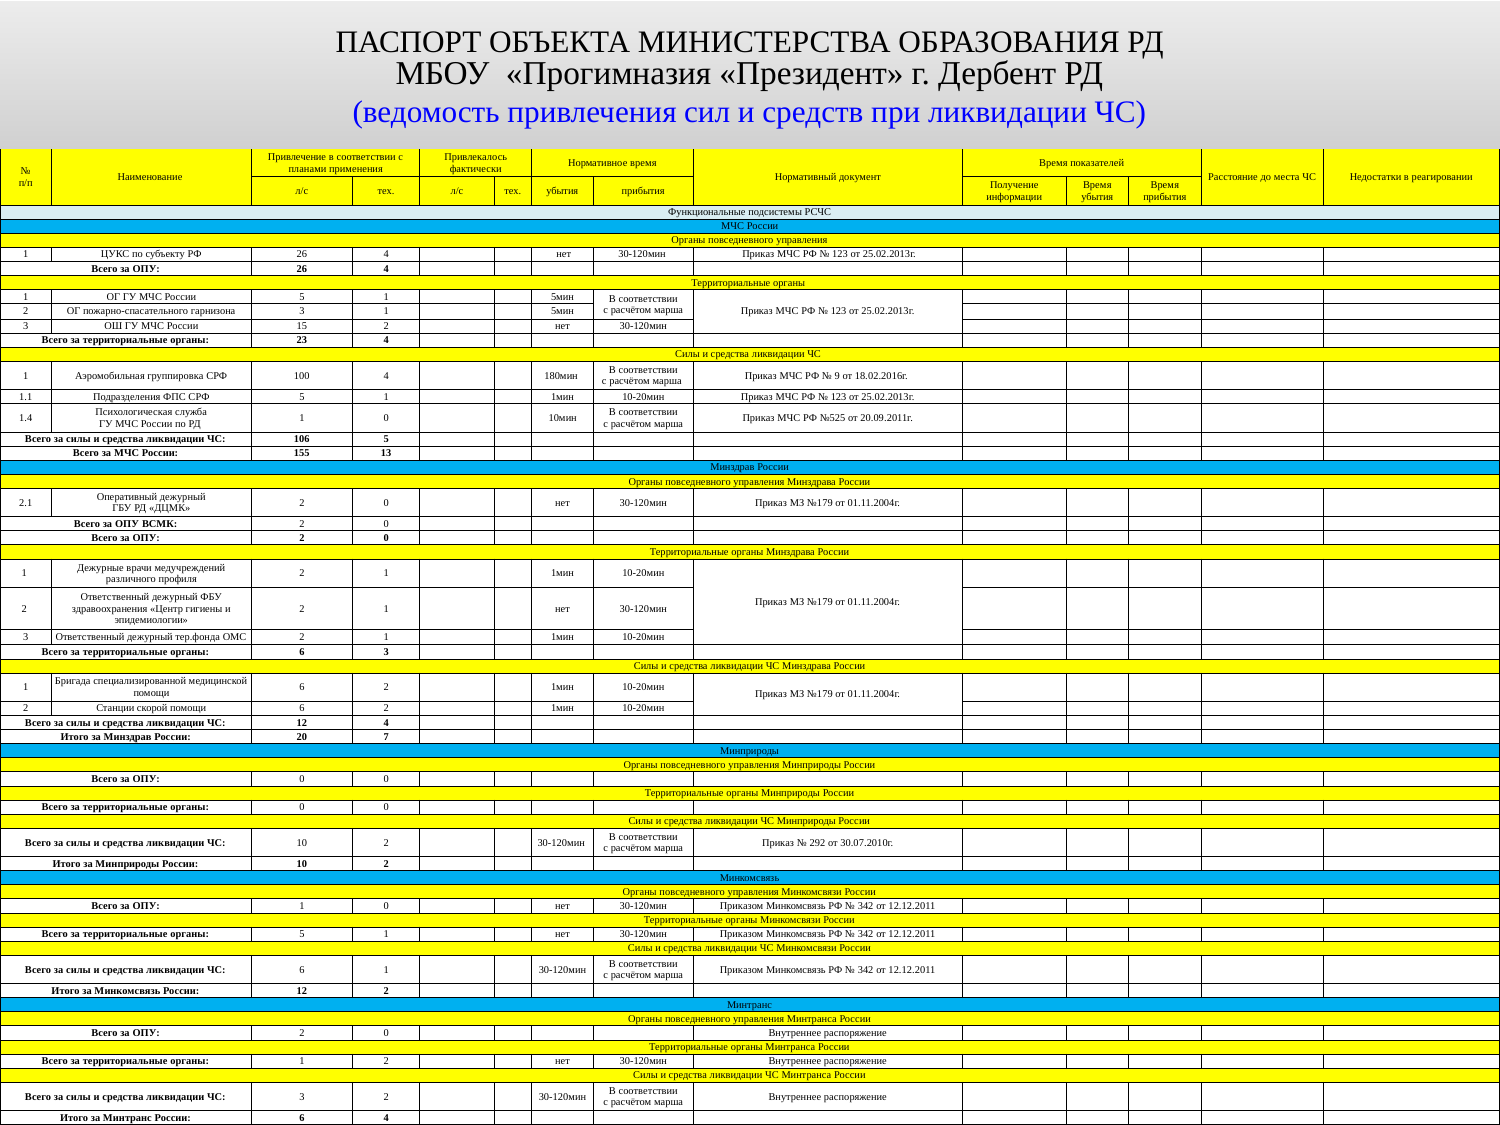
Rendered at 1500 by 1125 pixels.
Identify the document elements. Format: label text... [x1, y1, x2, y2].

table_cell Аэромобильная группировка СРФ [52, 362, 251, 389]
table_cell 30-120мин [594, 489, 693, 516]
table_cell [1067, 433, 1128, 446]
table_cell Всего за ОПУ ВСМК: [1, 517, 251, 530]
table_cell [420, 829, 494, 856]
table_cell 2 [353, 320, 419, 333]
table_cell [694, 517, 962, 530]
table_cell Приказ МЧС РФ № 123 от 25.02.2013г. [694, 390, 962, 403]
table_header Наименование [52, 149, 251, 205]
table_cell [963, 320, 1066, 333]
table_cell [1324, 334, 1499, 347]
table_cell [420, 1083, 494, 1110]
table_cell [1324, 1083, 1499, 1110]
table_cell 2 [353, 829, 419, 856]
table_cell Минприроды [1, 744, 1499, 757]
table_cell Всего за территориальные органы: [1, 1055, 251, 1068]
table_cell 4 [353, 262, 419, 275]
table_cell [495, 829, 531, 856]
table_cell [1202, 588, 1323, 629]
table_cell [963, 630, 1066, 644]
table_cell 1 [252, 899, 352, 913]
table_cell [420, 531, 494, 544]
table_cell [1129, 899, 1201, 913]
table_cell [1129, 320, 1201, 333]
table_cell В соответствии с расчётом марша [594, 829, 693, 856]
table_cell 2 [252, 588, 352, 629]
table_cell 155 [252, 447, 352, 460]
table_cell [594, 531, 693, 544]
table_cell Ответственный дежурный тер.фонда ОМС [52, 630, 251, 644]
table_cell Приказ МЧС РФ №525 от 20.09.2011г. [694, 404, 962, 432]
table_cell [963, 956, 1066, 983]
table_cell [532, 716, 593, 729]
table_cell [963, 829, 1066, 856]
table_cell [694, 857, 962, 870]
table_cell Итого за Минтранс России: [1, 1111, 251, 1124]
table_cell 30-120мин [594, 320, 693, 333]
table_cell 2 [1, 304, 51, 319]
table_cell [1067, 630, 1128, 644]
table_cell [532, 772, 593, 786]
table_cell [1202, 829, 1323, 856]
table_cell 5 [252, 390, 352, 403]
table_cell [1324, 433, 1499, 446]
table_cell Внутреннее распоряжение [694, 1026, 962, 1040]
table_cell [1129, 447, 1201, 460]
table_cell [1067, 447, 1128, 460]
table_cell [1202, 531, 1323, 544]
table_cell [495, 984, 531, 997]
table_cell 10-20мин [594, 630, 693, 644]
table_cell [420, 489, 494, 516]
table_cell [1129, 1111, 1201, 1124]
table_cell Силы и средства ликвидации ЧС Минкомсвязи России [1, 942, 1499, 955]
table_cell [420, 730, 494, 743]
table_cell Всего за силы и средства ликвидации ЧС: [1, 829, 251, 856]
table_cell Приказ МЧС РФ № 123 от 25.02.2013г. [694, 290, 962, 333]
table_cell [963, 489, 1066, 516]
table_cell [420, 1055, 494, 1068]
table_cell [420, 390, 494, 403]
table_cell 6 [252, 1111, 352, 1124]
table_cell [1129, 674, 1201, 701]
table_cell [1067, 334, 1128, 347]
table_cell [1067, 290, 1128, 303]
table_cell [1129, 531, 1201, 544]
table_cell [1067, 320, 1128, 333]
table_cell [1202, 334, 1323, 347]
table_cell [495, 517, 531, 530]
table_cell [1129, 390, 1201, 403]
table_cell [495, 1026, 531, 1040]
table_cell 2 [252, 489, 352, 516]
table_cell [420, 334, 494, 347]
table_cell Приказ МЗ №179 от 01.11.2004г. [694, 560, 962, 644]
table_cell [1202, 248, 1323, 261]
table_cell [1324, 362, 1499, 389]
table_cell [1129, 772, 1201, 786]
table_cell 5 [252, 290, 352, 303]
table_cell 180мин [532, 362, 593, 389]
table_cell [495, 630, 531, 644]
table_cell [532, 730, 593, 743]
table_cell [1129, 433, 1201, 446]
table_cell [495, 716, 531, 729]
table_cell 1 [353, 560, 419, 587]
table_cell 2 [252, 630, 352, 644]
table_cell [1324, 390, 1499, 403]
table_cell л/с [252, 177, 352, 205]
table_cell 1мин [532, 390, 593, 403]
table_cell [1324, 857, 1499, 870]
table_cell [1129, 928, 1201, 941]
table_cell [1129, 517, 1201, 530]
table_cell [495, 334, 531, 347]
table_cell [1324, 588, 1499, 629]
table_cell [963, 1111, 1066, 1124]
table_cell [1202, 489, 1323, 516]
table_cell [963, 801, 1066, 814]
table_cell Приказ МЗ №179 от 01.11.2004г. [694, 489, 962, 516]
table_cell [1067, 390, 1128, 403]
table_cell Приказ МЧС РФ № 9 от 18.02.2016г. [694, 362, 962, 389]
table_cell 6 [252, 674, 352, 701]
table_cell 10-20мин [594, 674, 693, 701]
table_cell [1129, 262, 1201, 275]
table_cell [532, 857, 593, 870]
table_cell Силы и средства ликвидации ЧС Минприроды России [1, 815, 1499, 828]
table_cell [963, 334, 1066, 347]
table_cell [1202, 730, 1323, 743]
table_cell ОГ ГУ МЧС России [52, 290, 251, 303]
table_cell [694, 433, 962, 446]
table_cell [963, 899, 1066, 913]
table_cell 2 [353, 984, 419, 997]
table_cell [1129, 334, 1201, 347]
table_cell [1202, 956, 1323, 983]
table_cell [963, 390, 1066, 403]
table_cell Всего за силы и средства ликвидации ЧС: [1, 1083, 251, 1110]
table_cell 1мин [532, 702, 593, 715]
table_cell 10-20мин [594, 390, 693, 403]
table_header № п/п [1, 149, 51, 205]
table_cell Приказ МЗ №179 от 01.11.2004г. [694, 674, 962, 715]
table_cell [420, 248, 494, 261]
table_cell [420, 262, 494, 275]
table_cell Минтранс [1, 998, 1499, 1011]
table_cell [963, 702, 1066, 715]
table_cell 10 [252, 829, 352, 856]
table_cell Ответственный дежурный ФБУ здравоохранения «Центр гигиены и эпидемиологии» [52, 588, 251, 629]
table_cell [963, 1055, 1066, 1068]
table_cell [594, 716, 693, 729]
table_cell прибытия [594, 177, 693, 205]
table_cell 1.1 [1, 390, 51, 403]
table_cell Подразделения ФПС СРФ [52, 390, 251, 403]
table_cell [963, 404, 1066, 432]
table_cell [1067, 248, 1128, 261]
table_header Нормативный документ [694, 149, 962, 205]
table_cell 1 [353, 956, 419, 983]
table_cell Приказ МЧС РФ № 123 от 25.02.2013г. [694, 248, 962, 261]
table_cell 1 [1, 362, 51, 389]
table_cell нет [532, 248, 593, 261]
table_cell [1324, 248, 1499, 261]
table_cell [420, 290, 494, 303]
table_cell Функциональные подсистемы РСЧС [1, 206, 1499, 219]
table_cell 30-120мин [532, 829, 593, 856]
table_cell Всего за МЧС России: [1, 447, 251, 460]
table_cell [1202, 928, 1323, 941]
table_cell Итого за Минздрав России: [1, 730, 251, 743]
table_cell [1324, 517, 1499, 530]
table_cell [532, 531, 593, 544]
table_cell 2 [353, 1055, 419, 1068]
table_cell [1129, 1083, 1201, 1110]
table_cell [532, 1111, 593, 1124]
table_cell В соответствии с расчётом марша [594, 362, 693, 389]
table_cell [495, 290, 531, 303]
table_cell [963, 1026, 1066, 1040]
table_cell В соответствии с расчётом марша [594, 290, 693, 319]
table_cell Время прибытия [1129, 177, 1201, 205]
table_cell [1202, 674, 1323, 701]
table_cell [594, 772, 693, 786]
table_cell ОШ ГУ МЧС России [52, 320, 251, 333]
table_cell 5мин [532, 290, 593, 303]
table_header Время показателей [963, 149, 1201, 176]
table_cell [694, 334, 962, 347]
table_cell [495, 262, 531, 275]
table_cell 5 [252, 928, 352, 941]
table_cell [1202, 433, 1323, 446]
table_cell [495, 304, 531, 319]
table_cell [420, 517, 494, 530]
table_cell [495, 928, 531, 941]
table_cell Всего за ОПУ: [1, 262, 251, 275]
table_cell [1202, 262, 1323, 275]
table_cell [495, 674, 531, 701]
table_cell Всего за ОПУ: [1, 1026, 251, 1040]
table_cell Итого за Минприроды России: [1, 857, 251, 870]
table_cell [532, 433, 593, 446]
table_cell [1324, 730, 1499, 743]
table_cell [1324, 702, 1499, 715]
table_cell [1324, 1026, 1499, 1040]
table_cell [420, 1026, 494, 1040]
table_cell [1067, 588, 1128, 629]
table_cell [495, 1083, 531, 1110]
table_cell МЧС России [1, 220, 1499, 233]
table_cell [963, 928, 1066, 941]
table_cell [1129, 645, 1201, 659]
table_cell [594, 433, 693, 446]
table_cell [1202, 304, 1323, 319]
table_cell [495, 433, 531, 446]
table_cell 2 [252, 531, 352, 544]
table_cell Территориальные органы Минприроды России [1, 787, 1499, 800]
table_cell Дежурные врачи медучреждений различного профиля [52, 560, 251, 587]
table_cell [594, 730, 693, 743]
table_cell [1067, 956, 1128, 983]
table_cell [1129, 588, 1201, 629]
table_cell Органы повседневного управления Минкомсвязи России [1, 885, 1499, 898]
table_cell [1067, 702, 1128, 715]
table_cell [495, 702, 531, 715]
table_cell [532, 447, 593, 460]
table_cell л/с [420, 177, 494, 205]
table_cell [694, 772, 962, 786]
table_cell [495, 362, 531, 389]
table_cell нет [532, 489, 593, 516]
table_cell 0 [353, 899, 419, 913]
table_cell [495, 1111, 531, 1124]
table_cell [420, 320, 494, 333]
table_cell Всего за ОПУ: [1, 531, 251, 544]
table_cell [1324, 928, 1499, 941]
table_cell [1202, 899, 1323, 913]
table_cell [694, 801, 962, 814]
table_cell [1324, 899, 1499, 913]
table_cell 10-20мин [594, 702, 693, 715]
table_cell [495, 447, 531, 460]
table_cell [1324, 489, 1499, 516]
table_cell [1324, 531, 1499, 544]
table_cell [1202, 404, 1323, 432]
table_cell Получение информации [963, 177, 1066, 205]
table_cell тех. [353, 177, 419, 205]
table_cell 20 [252, 730, 352, 743]
table_cell [495, 560, 531, 587]
table_cell [1129, 290, 1201, 303]
table_cell Органы повседневного управления [1, 234, 1499, 247]
table_cell [1067, 645, 1128, 659]
table_cell [1129, 1055, 1201, 1068]
table_cell Время убытия [1067, 177, 1128, 205]
table_cell [495, 489, 531, 516]
table_cell [594, 857, 693, 870]
table_cell Психологическая служба ГУ МЧС России по РД [52, 404, 251, 432]
table_cell Минздрав России [1, 461, 1499, 474]
table_cell [694, 262, 962, 275]
table_cell [963, 290, 1066, 303]
table_cell [1067, 716, 1128, 729]
table_cell [1067, 674, 1128, 701]
table_cell [1067, 304, 1128, 319]
table_cell [694, 730, 962, 743]
table_cell [495, 730, 531, 743]
table_cell [594, 262, 693, 275]
table_cell [1202, 1055, 1323, 1068]
table_cell [1067, 517, 1128, 530]
table_cell Всего за территориальные органы: [1, 645, 251, 659]
table_cell Итого за Минкомсвязь России: [1, 984, 251, 997]
table_cell [1202, 290, 1323, 303]
table_cell 2 [252, 1026, 352, 1040]
table_cell [1129, 560, 1201, 587]
table_cell [1129, 716, 1201, 729]
table_cell [1129, 489, 1201, 516]
table_cell 1.4 [1, 404, 51, 432]
table_cell [1129, 404, 1201, 432]
table_cell Внутреннее распоряжение [694, 1055, 962, 1068]
table_cell [1202, 645, 1323, 659]
table_cell 0 [353, 1026, 419, 1040]
table_cell 1 [353, 588, 419, 629]
table_cell [495, 772, 531, 786]
table_cell 26 [252, 262, 352, 275]
table_cell Всего за ОПУ: [1, 772, 251, 786]
table_cell нет [532, 588, 593, 629]
table_cell [1067, 1083, 1128, 1110]
table_cell 4 [353, 334, 419, 347]
table_cell [532, 262, 593, 275]
table_cell [1067, 899, 1128, 913]
table_cell [1202, 447, 1323, 460]
table_cell 2 [353, 702, 419, 715]
table_cell [1067, 857, 1128, 870]
table_cell [420, 447, 494, 460]
table_cell 4 [353, 1111, 419, 1124]
table_cell [1067, 928, 1128, 941]
table_cell [495, 857, 531, 870]
table_cell Территориальные органы [1, 276, 1499, 289]
table_cell 1 [353, 290, 419, 303]
table_cell [963, 645, 1066, 659]
table_cell [1324, 772, 1499, 786]
table_cell [420, 645, 494, 659]
table_header Привлекалось фактически [420, 149, 531, 176]
table_cell [963, 362, 1066, 389]
table_cell [495, 320, 531, 333]
table_cell [420, 304, 494, 319]
table_cell 13 [353, 447, 419, 460]
table_cell [1067, 772, 1128, 786]
table_cell [420, 716, 494, 729]
table_cell [594, 984, 693, 997]
table_cell 6 [252, 956, 352, 983]
table_cell 0 [353, 404, 419, 432]
table_cell Всего за силы и средства ликвидации ЧС: [1, 956, 251, 983]
table_cell 10-20мин [594, 560, 693, 587]
table_cell [1202, 984, 1323, 997]
table_cell 1мин [532, 630, 593, 644]
table_cell 23 [252, 334, 352, 347]
table_cell [1324, 447, 1499, 460]
table_cell [495, 956, 531, 983]
table_cell [1067, 1055, 1128, 1068]
table_cell 6 [252, 702, 352, 715]
table_cell [963, 716, 1066, 729]
table_cell [1202, 857, 1323, 870]
table_cell [1202, 1026, 1323, 1040]
table_cell [1129, 362, 1201, 389]
table_cell [963, 984, 1066, 997]
table_cell Всего за силы и средства ликвидации ЧС: [1, 433, 251, 446]
table_cell [532, 1026, 593, 1040]
table_cell 2 [1, 588, 51, 629]
table_cell [1129, 801, 1201, 814]
table_cell [1202, 560, 1323, 587]
table_cell нет [532, 928, 593, 941]
table_cell 1 [1, 248, 51, 261]
table_cell [495, 1055, 531, 1068]
table_cell [1324, 829, 1499, 856]
table_cell 30-120мин [532, 956, 593, 983]
table_cell [963, 1083, 1066, 1110]
table_cell [963, 447, 1066, 460]
table_cell 30-120мин [594, 899, 693, 913]
table_cell [1129, 829, 1201, 856]
table_cell [420, 857, 494, 870]
table_cell 30-120мин [532, 1083, 593, 1110]
table_cell 4 [353, 248, 419, 261]
table_cell [532, 517, 593, 530]
table_cell [420, 801, 494, 814]
table_cell 2 [353, 674, 419, 701]
table_cell [1202, 702, 1323, 715]
table_cell [1067, 801, 1128, 814]
table_cell [532, 801, 593, 814]
table_cell [1202, 1111, 1323, 1124]
table_cell [1129, 1026, 1201, 1040]
table_cell Внутреннее распоряжение [694, 1083, 962, 1110]
table_cell Силы и средства ликвидации ЧС Минздрава России [1, 660, 1499, 673]
table_cell [963, 560, 1066, 587]
table_cell 12 [252, 984, 352, 997]
table_cell Территориальные органы Минздрава России [1, 545, 1499, 559]
table_header Привлечение в соответствии с планами применения [252, 149, 419, 176]
table_cell [694, 984, 962, 997]
table_cell [1202, 801, 1323, 814]
table_cell [594, 334, 693, 347]
table_cell 30-120мин [594, 1055, 693, 1068]
table_cell [495, 390, 531, 403]
table_cell [420, 702, 494, 715]
table_cell 7 [353, 730, 419, 743]
table_cell 3 [252, 304, 352, 319]
table_cell 0 [353, 531, 419, 544]
table_cell 6 [252, 645, 352, 659]
table_cell [1324, 956, 1499, 983]
table_cell Органы повседневного управления Минприроды России [1, 758, 1499, 771]
table_cell [420, 674, 494, 701]
table_cell [594, 447, 693, 460]
table_cell [532, 334, 593, 347]
table_cell [963, 674, 1066, 701]
table_cell Всего за территориальные органы: [1, 801, 251, 814]
table_cell [1202, 390, 1323, 403]
table_cell [420, 362, 494, 389]
table_cell [1067, 262, 1128, 275]
table_cell [1324, 645, 1499, 659]
table_cell [1202, 716, 1323, 729]
table_cell [420, 560, 494, 587]
table_cell 1 [353, 630, 419, 644]
table_cell 3 [1, 630, 51, 644]
table_cell [694, 645, 962, 659]
table_cell 1 [353, 928, 419, 941]
table_cell [694, 1111, 962, 1124]
table_cell 1 [1, 290, 51, 303]
table_cell [1129, 857, 1201, 870]
table_cell 30-120мин [594, 588, 693, 629]
table_cell [420, 956, 494, 983]
table_cell 0 [353, 489, 419, 516]
table_cell [1067, 404, 1128, 432]
table_cell 0 [252, 772, 352, 786]
table_cell [594, 1026, 693, 1040]
table_cell 100 [252, 362, 352, 389]
table_cell 1 [353, 304, 419, 319]
table_cell 26 [252, 248, 352, 261]
table_cell 5 [353, 433, 419, 446]
table_cell Бригада специализированной медицинской помощи [52, 674, 251, 701]
table_cell 30-120мин [594, 928, 693, 941]
table_cell [1324, 674, 1499, 701]
table_cell [1067, 1026, 1128, 1040]
table_cell 1мин [532, 674, 593, 701]
table_header Недостатки в реагировании [1324, 149, 1499, 205]
table_cell [420, 588, 494, 629]
table_cell Всего за силы и средства ликвидации ЧС: [1, 716, 251, 729]
table_cell [1067, 489, 1128, 516]
table_cell [594, 1111, 693, 1124]
table_cell [1067, 829, 1128, 856]
table_cell [420, 899, 494, 913]
table_cell Территориальные органы Минтранса России [1, 1041, 1499, 1054]
table_cell [495, 404, 531, 432]
table_cell тех. [495, 177, 531, 205]
table_cell 2 [353, 857, 419, 870]
table_cell [1067, 362, 1128, 389]
table_header Расстояние до места ЧС [1202, 149, 1323, 205]
table_cell [1324, 716, 1499, 729]
table_cell [1067, 560, 1128, 587]
table_cell [532, 984, 593, 997]
table_cell [495, 899, 531, 913]
table_cell [1129, 248, 1201, 261]
table_cell [495, 588, 531, 629]
table_cell [963, 433, 1066, 446]
table_cell убытия [532, 177, 593, 205]
table_cell 106 [252, 433, 352, 446]
table_cell 3 [1, 320, 51, 333]
table_cell Всего за территориальные органы: [1, 334, 251, 347]
table_cell [1202, 630, 1323, 644]
table_cell [1324, 320, 1499, 333]
table_cell Приказом Минкомсвязь РФ № 342 от 12.12.2011 [694, 956, 962, 983]
table_cell Органы повседневного управления Минтранса России [1, 1012, 1499, 1025]
table_cell нет [532, 320, 593, 333]
table_cell Силы и средства ликвидации ЧС Минтранса России [1, 1069, 1499, 1082]
table_cell 1 [1, 674, 51, 701]
table_cell [1129, 304, 1201, 319]
table_cell [963, 304, 1066, 319]
table_cell 1 [252, 1055, 352, 1068]
table_cell ОГ пожарно-спасательного гарнизона [52, 304, 251, 319]
table_cell [1202, 772, 1323, 786]
table_cell [420, 928, 494, 941]
table_cell 4 [353, 362, 419, 389]
table_cell [532, 645, 593, 659]
table_cell 2 [353, 1083, 419, 1110]
table_cell [963, 517, 1066, 530]
table_cell [1324, 1055, 1499, 1068]
table_cell 3 [353, 645, 419, 659]
table_cell [1129, 984, 1201, 997]
table_cell [694, 447, 962, 460]
table_cell 0 [353, 517, 419, 530]
table_cell [963, 531, 1066, 544]
table_cell нет [532, 1055, 593, 1068]
table_cell 0 [353, 801, 419, 814]
table_cell [1324, 290, 1499, 303]
table_cell Станции скорой помощи [52, 702, 251, 715]
table_cell [495, 531, 531, 544]
table_cell [1202, 320, 1323, 333]
table_cell [1324, 630, 1499, 644]
table_cell 4 [353, 716, 419, 729]
table_cell 30-120мин [594, 248, 693, 261]
table_cell 1мин [532, 560, 593, 587]
table_cell [963, 857, 1066, 870]
table_cell [594, 517, 693, 530]
table_cell [694, 716, 962, 729]
table_cell Силы и средства ликвидации ЧС [1, 348, 1499, 361]
table_cell [963, 262, 1066, 275]
table_cell 2 [252, 560, 352, 587]
table_cell Приказом Минкомсвязь РФ № 342 от 12.12.2011 [694, 899, 962, 913]
table_cell [495, 248, 531, 261]
table_cell [420, 433, 494, 446]
table_cell [1324, 404, 1499, 432]
table_cell [1324, 1111, 1499, 1124]
table_cell [963, 772, 1066, 786]
table_cell [1129, 630, 1201, 644]
table_cell [594, 645, 693, 659]
table_cell [1324, 801, 1499, 814]
table_cell [420, 984, 494, 997]
table_cell [594, 801, 693, 814]
table_cell 15 [252, 320, 352, 333]
table_cell [963, 588, 1066, 629]
table_cell [694, 531, 962, 544]
table_cell 12 [252, 716, 352, 729]
table_cell [963, 248, 1066, 261]
table_cell [1129, 956, 1201, 983]
table_cell [420, 630, 494, 644]
table_cell Приказ № 292 от 30.07.2010г. [694, 829, 962, 856]
table_cell [420, 404, 494, 432]
table_cell Оперативный дежурный ГБУ РД «ДЦМК» [52, 489, 251, 516]
table_cell 2 [1, 702, 51, 715]
table_cell [1324, 984, 1499, 997]
table_cell Минкомсвязь [1, 871, 1499, 884]
table_cell [1324, 304, 1499, 319]
table_cell Органы повседневного управления Минздрава России [1, 475, 1499, 488]
table_cell [1129, 730, 1201, 743]
table_cell [1067, 984, 1128, 997]
table_cell 2 [252, 517, 352, 530]
table_cell 1 [353, 390, 419, 403]
table_cell [495, 645, 531, 659]
table_cell ЦУКС по субъекту РФ [52, 248, 251, 261]
table_cell [1202, 362, 1323, 389]
table_cell 10мин [532, 404, 593, 432]
table_cell Территориальные органы Минкомсвязи России [1, 914, 1499, 927]
text_box ПАСПОРТ ОБЪЕКТА МИНИСТЕРСТВА ОБРАЗОВАНИЯ РД МБОУ «Прогимназия «Президент» г. Дербент РД (ведомость привлечения сил и средств при ликвидации ЧС) [0, 1, 1500, 149]
table_cell [420, 1111, 494, 1124]
table_cell В соответствии с расчётом марша [594, 404, 693, 432]
table_cell [1202, 517, 1323, 530]
table_cell нет [532, 899, 593, 913]
table_cell В соответствии с расчётом марша [594, 956, 693, 983]
table_cell [1324, 560, 1499, 587]
table_cell [1324, 262, 1499, 275]
table_cell 2.1 [1, 489, 51, 516]
table_header Нормативное время [532, 149, 693, 176]
table_cell [1067, 730, 1128, 743]
table_cell [963, 730, 1066, 743]
table_cell [1202, 1083, 1323, 1110]
table_cell [420, 772, 494, 786]
table_cell Всего за ОПУ: [1, 899, 251, 913]
table_cell 10 [252, 857, 352, 870]
table_cell [1129, 702, 1201, 715]
table_cell В соответствии с расчётом марша [594, 1083, 693, 1110]
table_cell 1 [1, 560, 51, 587]
table_cell [495, 801, 531, 814]
table_cell 5мин [532, 304, 593, 319]
table_cell Приказом Минкомсвязь РФ № 342 от 12.12.2011 [694, 928, 962, 941]
table_cell [1067, 1111, 1128, 1124]
table_cell 3 [252, 1083, 352, 1110]
table_cell 0 [252, 801, 352, 814]
table_cell 0 [353, 772, 419, 786]
table_cell [1067, 531, 1128, 544]
table_cell 1 [252, 404, 352, 432]
table_cell Всего за территориальные органы: [1, 928, 251, 941]
